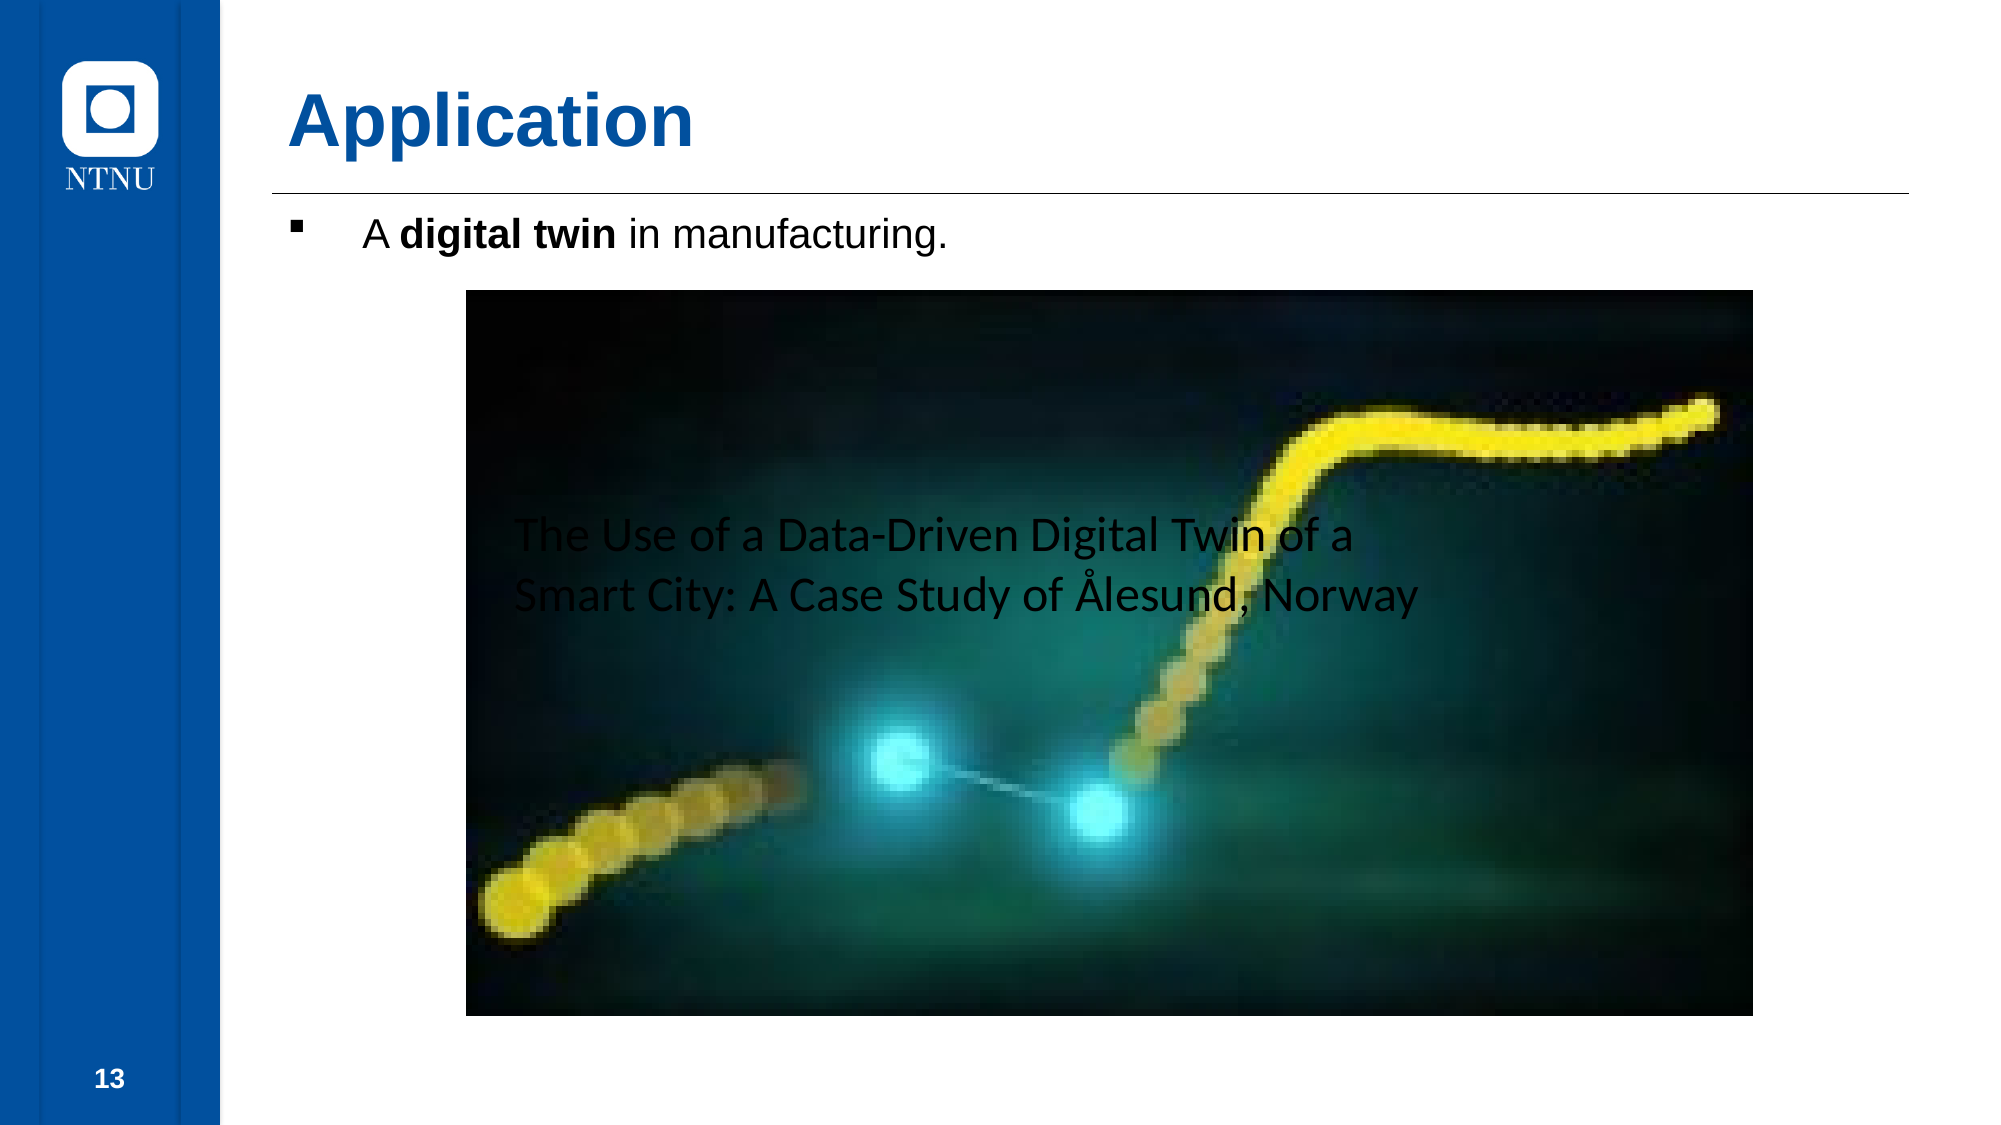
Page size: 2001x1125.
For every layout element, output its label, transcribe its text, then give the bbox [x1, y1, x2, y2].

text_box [465, 289, 1754, 1017]
list A digital twin in manufacturing. [272, 193, 1964, 996]
title Application [272, 61, 1909, 173]
picture [40, 0, 180, 1125]
